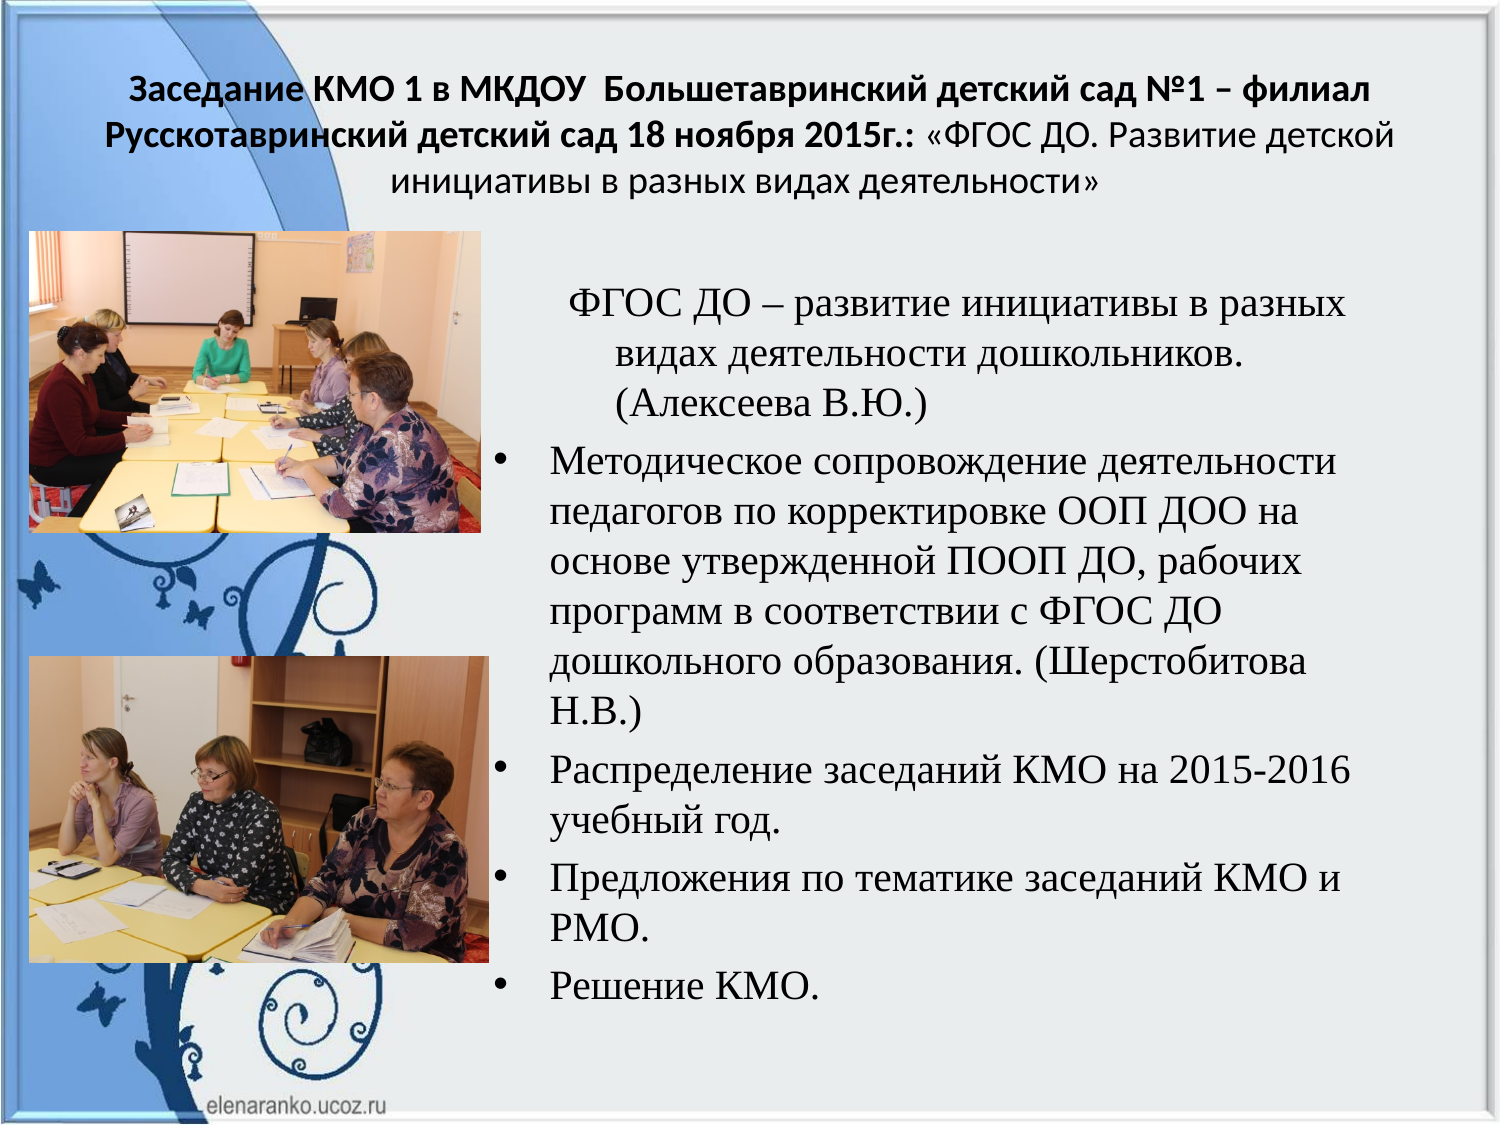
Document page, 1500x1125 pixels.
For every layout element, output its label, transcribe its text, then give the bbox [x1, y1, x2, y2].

list ФГОС ДО – развитие инициативы в разных видах деятельности дошкольников. (Алексеева В.Ю.) Методическое сопровождение деятельности педагогов по корректировке ООП ДОО на основе утвержденной ПООП ДО, рабочих программ в соответствии с ФГОС ДО дошкольного образования. (Шерстобитова Н.В.) Распределение заседаний КМО на 2015-2016 учебный год. Предложения по тематике заседаний КМО и РМО. Решение КМО. [478, 267, 1414, 1010]
picture [0, 0, 1500, 1125]
title Заседание КМО 1 в МКДОУ Большетавринский детский сад №1 – филиал Русскотавринский детский сад 18 ноября 2015г.: «ФГОС ДО. Развитие детской инициативы в разных видах деятельности» [75, 54, 1425, 303]
